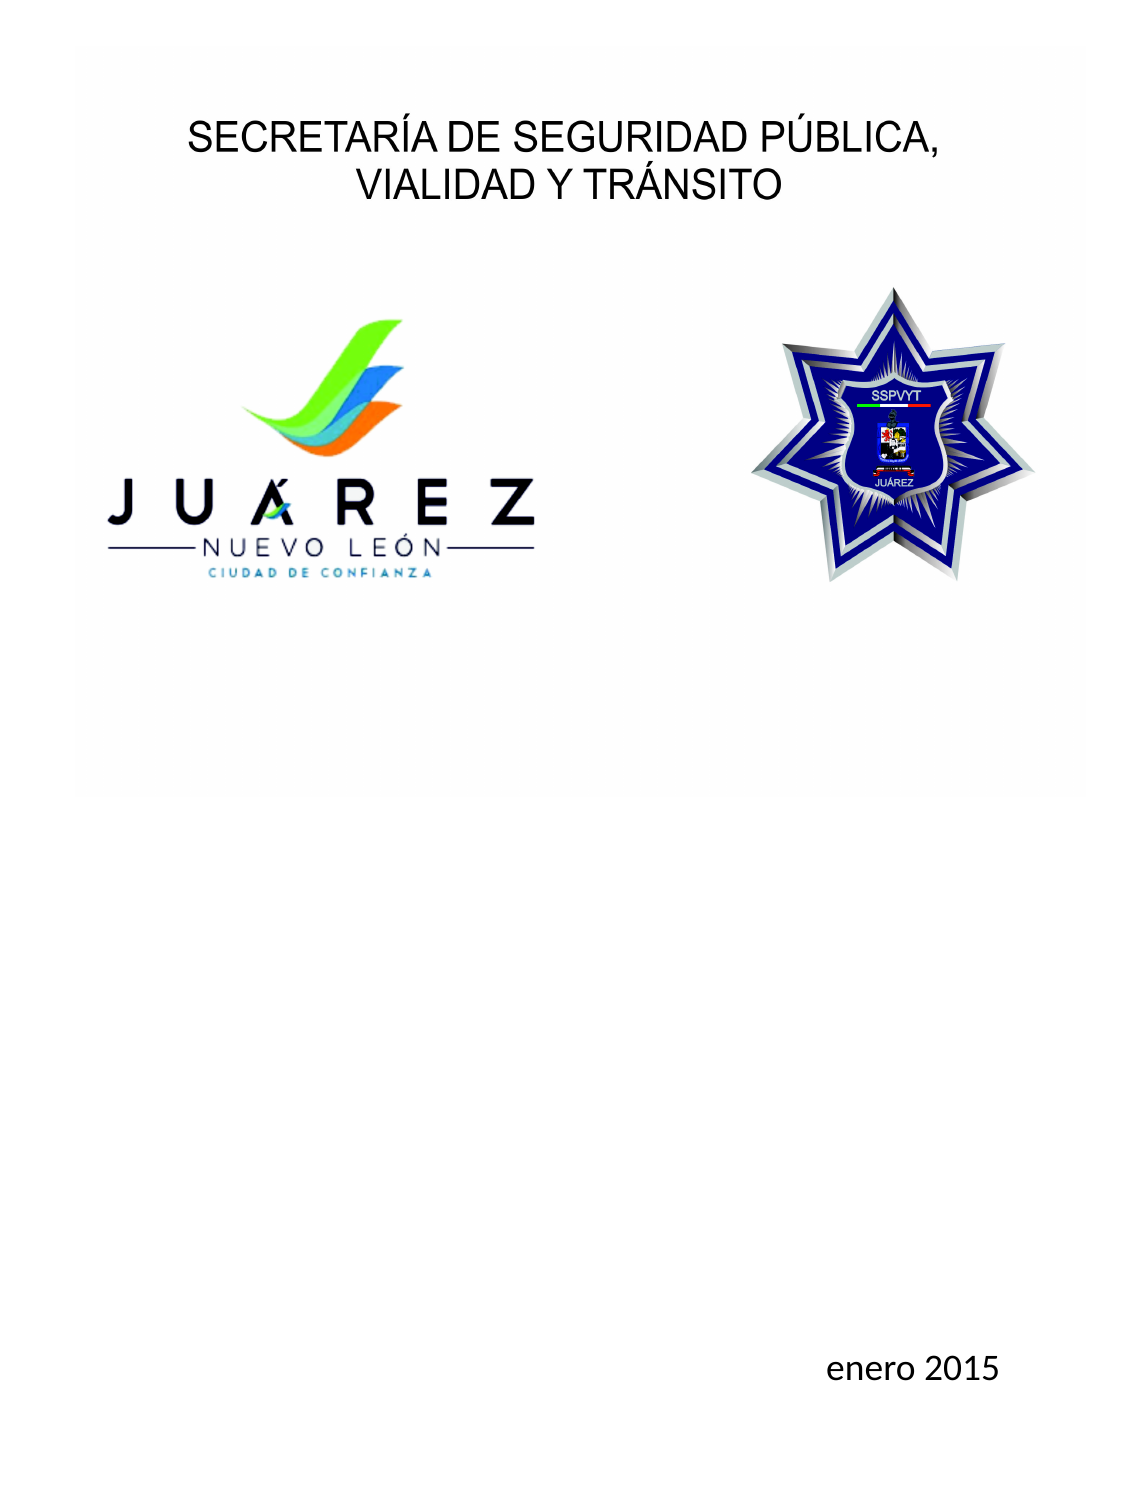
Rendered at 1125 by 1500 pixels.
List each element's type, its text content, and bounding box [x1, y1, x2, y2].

picture [74, 46, 1086, 798]
text_box enero 2015 [811, 1335, 1016, 1396]
